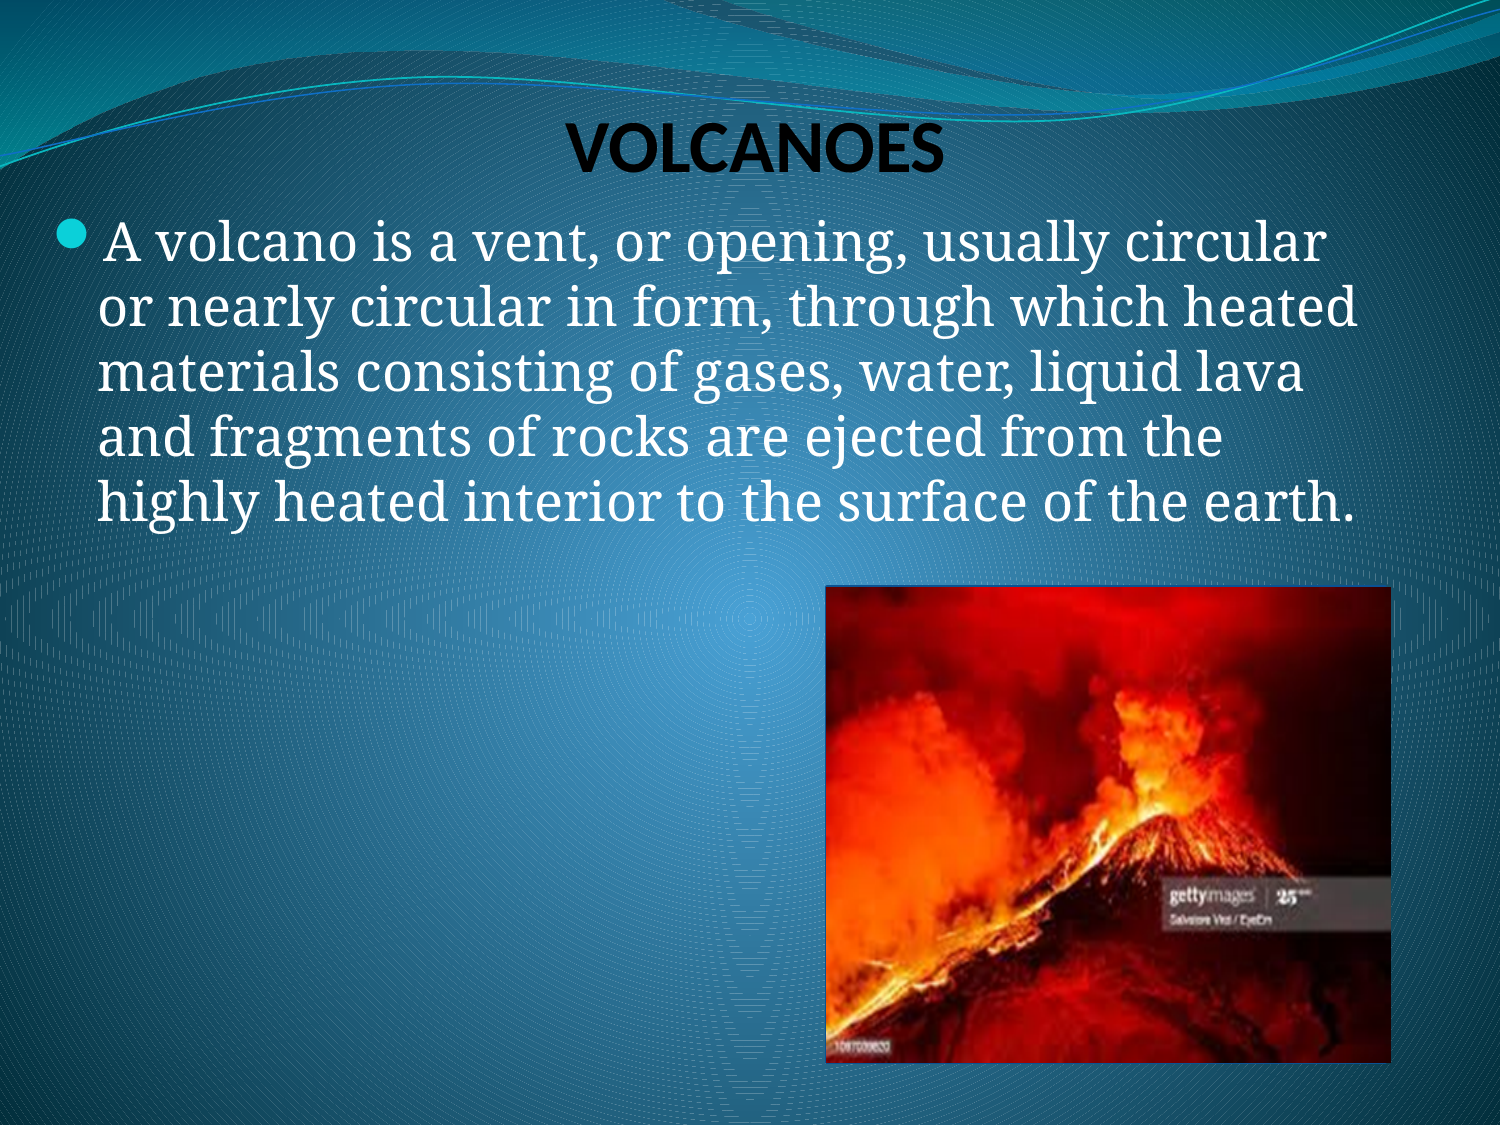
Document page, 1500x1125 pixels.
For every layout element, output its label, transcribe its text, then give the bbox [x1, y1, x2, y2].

title VOLCANOES [87, 37, 1425, 188]
list A volcano is a vent, or opening, usually circular or nearly circular in form, through which heated materials consisting of gases, water, liquid lava and fragments of rocks are ejected from the highly heated interior to the surface of the earth. [37, 200, 1413, 1025]
picture [826, 587, 1391, 1063]
